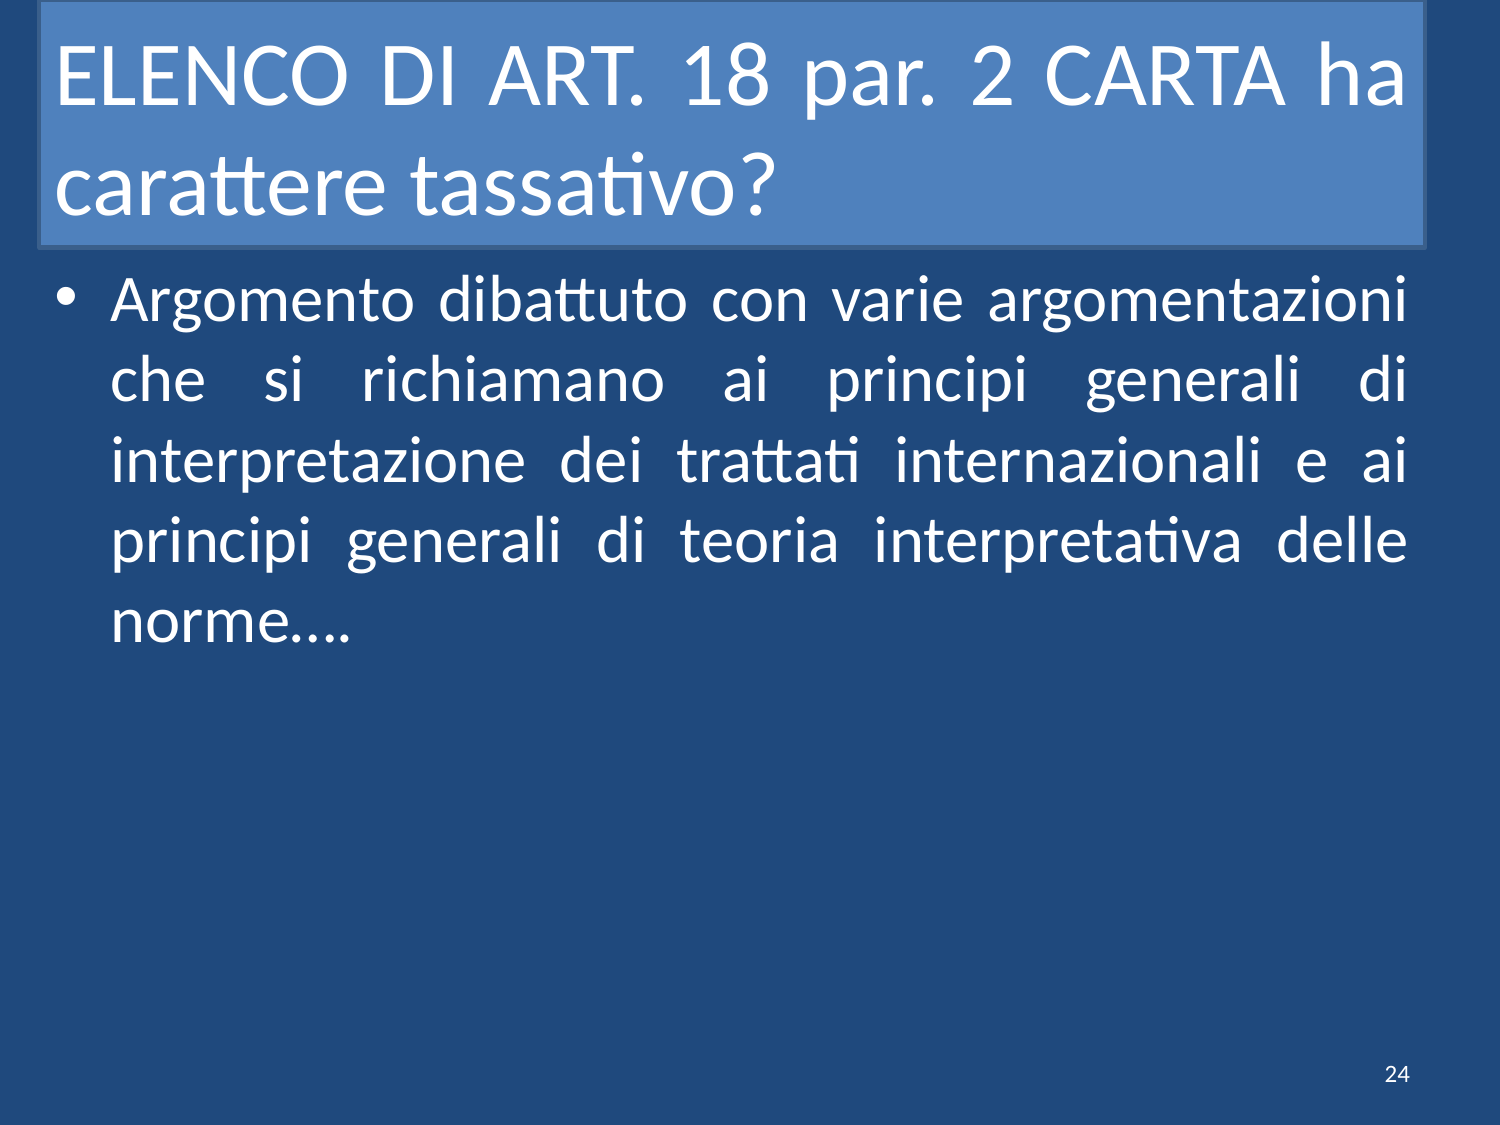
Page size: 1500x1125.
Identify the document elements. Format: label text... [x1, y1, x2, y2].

list Argomento dibattuto con varie argomentazioni che si richiamano ai principi generali di interpretazione dei trattati internazionali e ai principi generali di teoria interpretativa delle norme…. [39, 247, 1425, 1103]
title ELENCO DI ART. 18 par. 2 CARTA ha carattere tassativo? [37, 0, 1427, 250]
slide_number 24 [1074, 1042, 1425, 1103]
